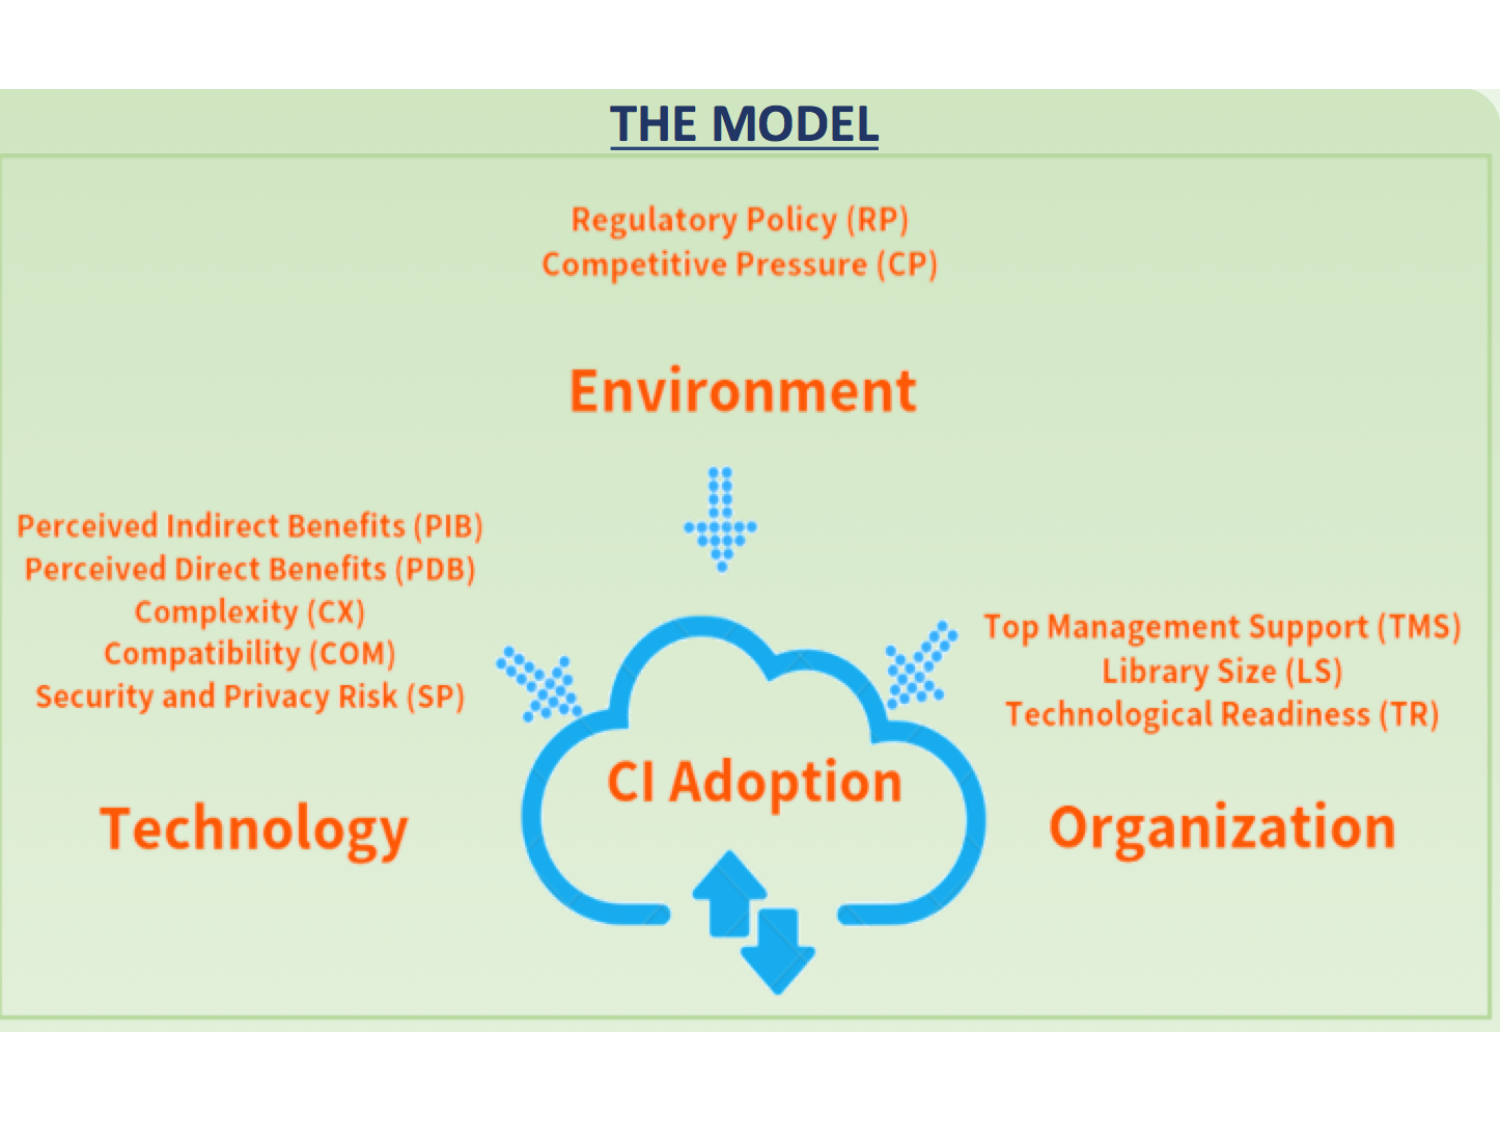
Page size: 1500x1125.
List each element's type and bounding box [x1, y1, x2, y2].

picture [0, 89, 1500, 1032]
